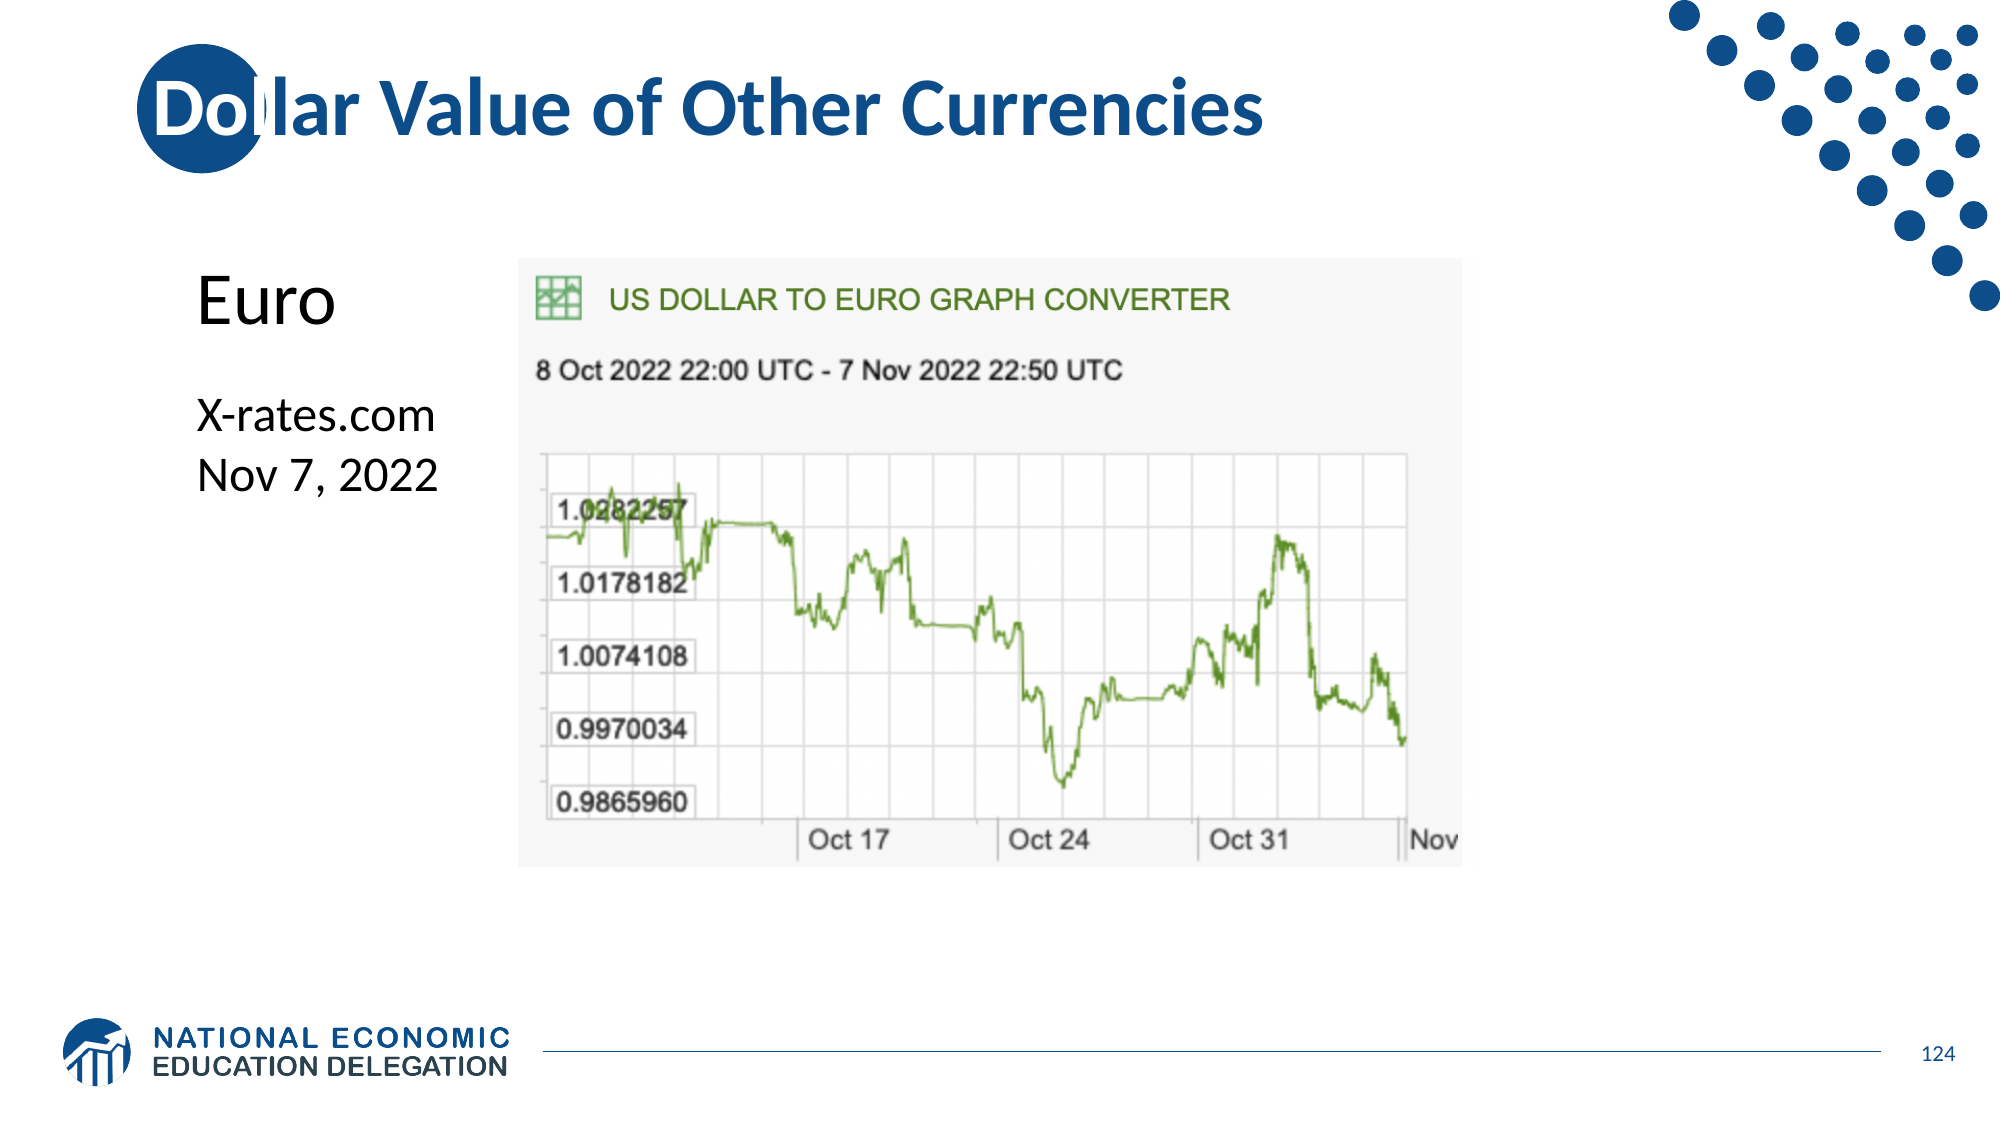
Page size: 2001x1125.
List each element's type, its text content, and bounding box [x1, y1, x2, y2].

text_box X-rates.com Nov 7, 2022 [182, 374, 505, 509]
title Dollar Value of Other Currencies [137, 0, 1863, 218]
slide_number 124 [1521, 1022, 1972, 1082]
picture [55, 1013, 520, 1091]
text_box Euro [182, 242, 505, 348]
picture [518, 258, 1482, 867]
